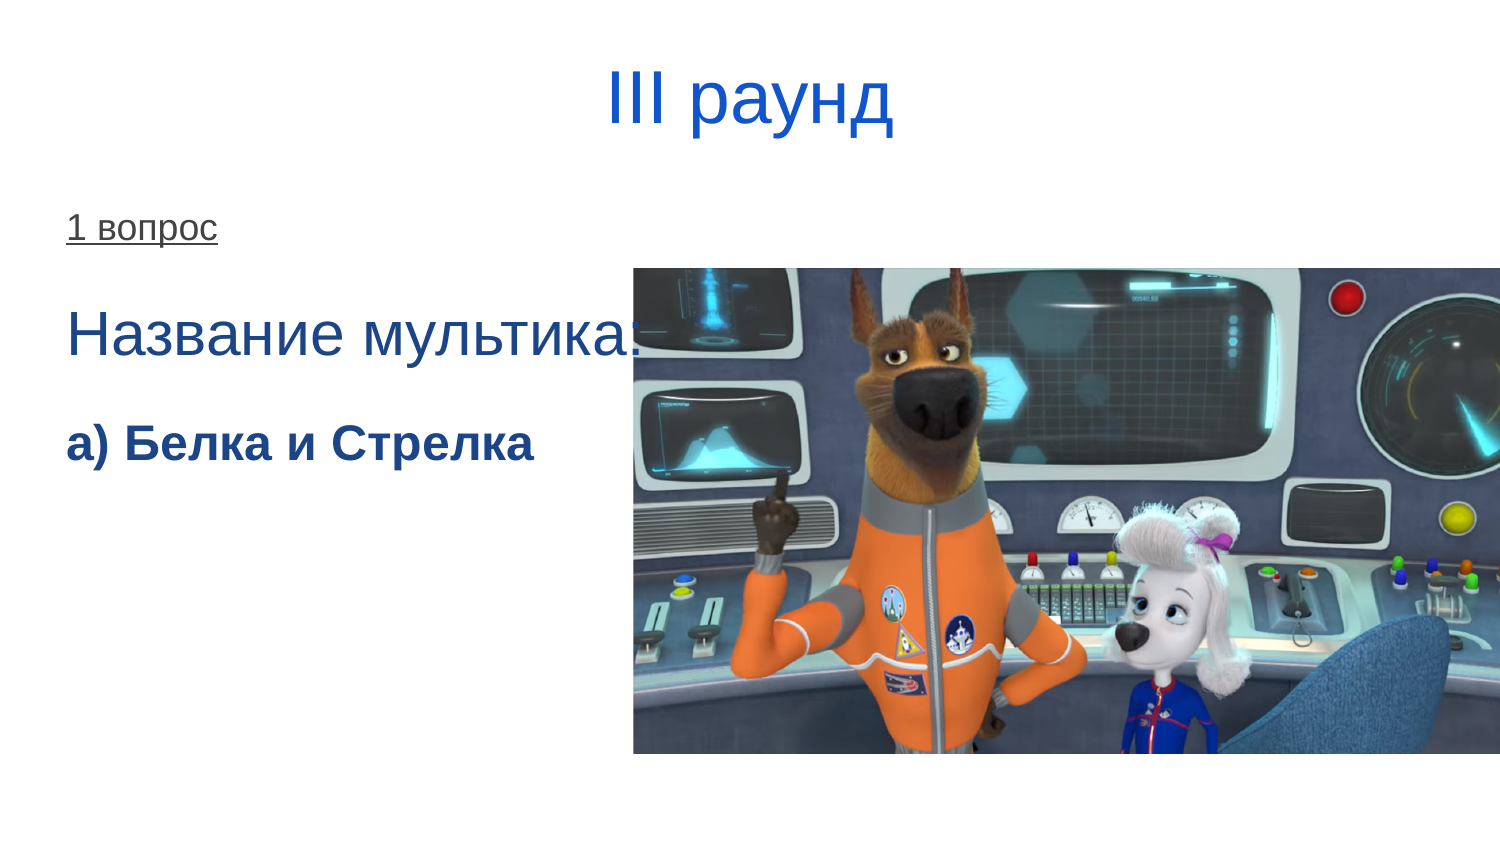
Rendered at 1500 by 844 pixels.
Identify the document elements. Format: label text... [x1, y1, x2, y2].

title III раунд [51, 33, 1449, 128]
picture [633, 268, 1500, 754]
list 1 вопрос Название мультика: а) Белка и Стрелка [51, 181, 1409, 743]
